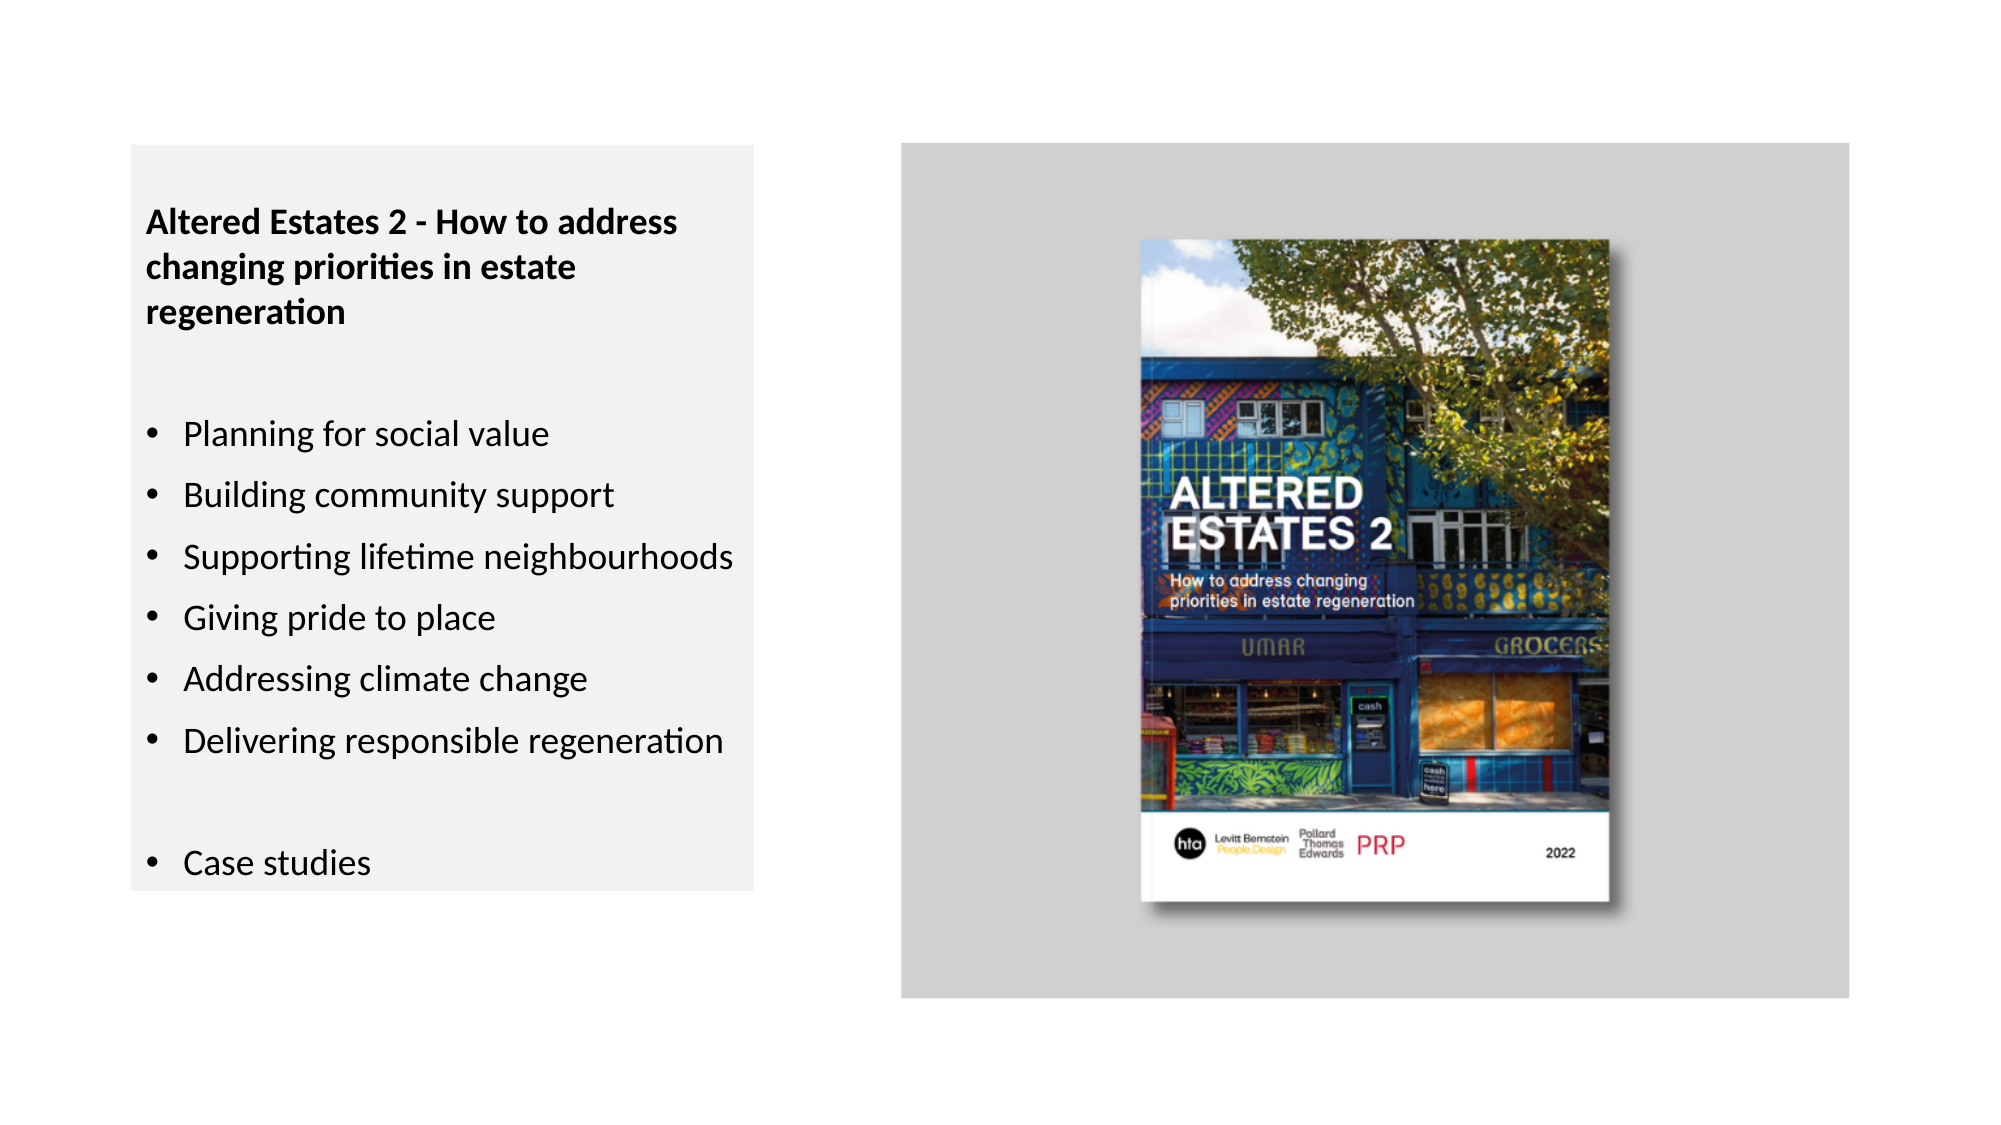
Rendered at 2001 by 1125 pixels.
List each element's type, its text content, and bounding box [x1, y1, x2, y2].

picture [842, 85, 1907, 1050]
text_box Altered Estates 2 - How to address changing priorities in estate regeneration Planning for social value Building community support Supporting lifetime neighbourhoods Giving pride to place Addressing climate change Delivering responsible regeneration Case studies [131, 144, 754, 892]
